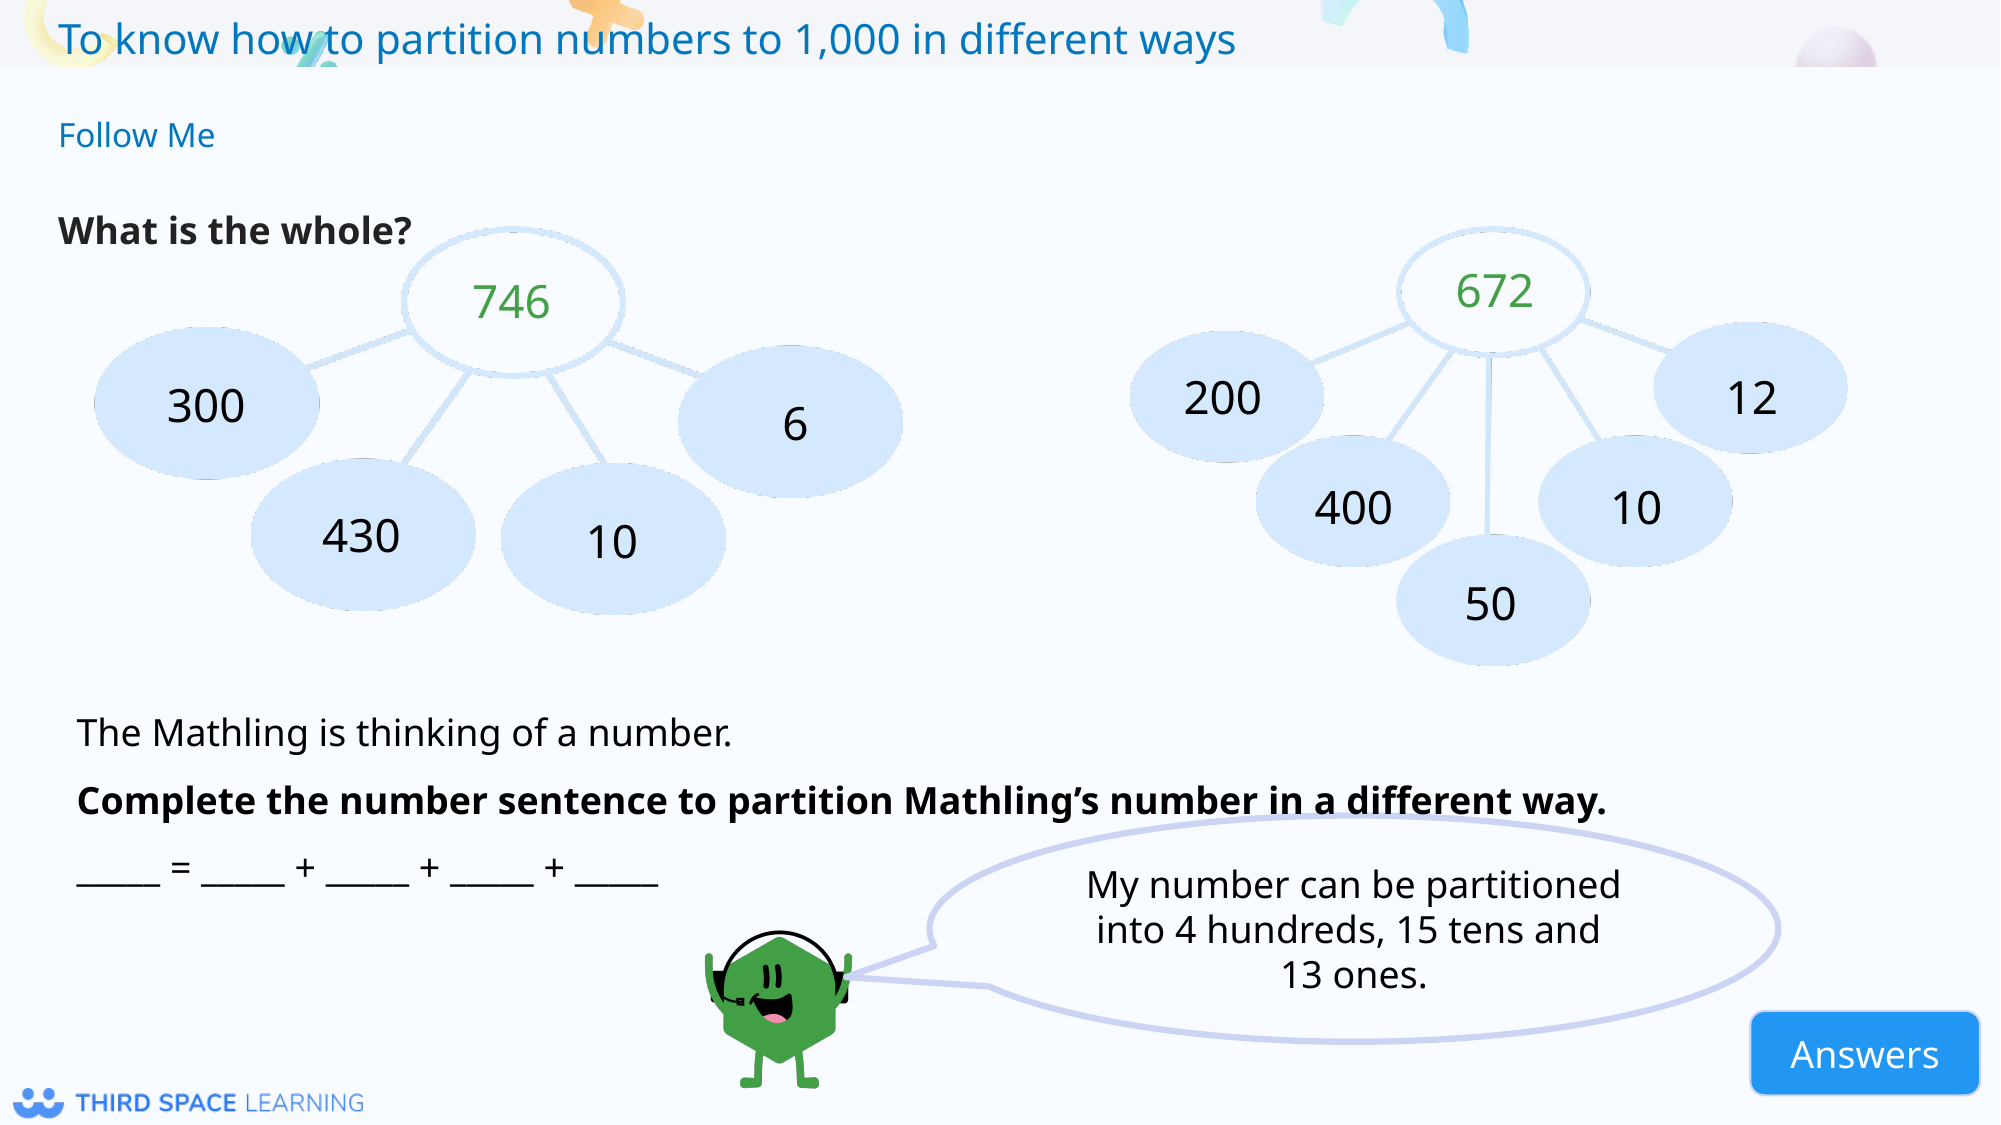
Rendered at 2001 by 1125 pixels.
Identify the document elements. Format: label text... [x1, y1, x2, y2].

list Follow Me [43, 107, 489, 176]
text_box My number can be partitioned into 4 hundreds, 15 tens and 13 ones. [862, 897, 1779, 1042]
picture [699, 930, 858, 1092]
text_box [1107, 226, 1851, 666]
list What is the whole? [43, 176, 1969, 283]
text_box The Mathling is thinking of a number. Complete the number sentence to partition Mathling’s number in a different way. _____ = _____ + _____ + _____ + _____ [42, 679, 1806, 897]
picture [13, 1088, 365, 1119]
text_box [69, 226, 929, 638]
text_box Answers [1750, 1010, 1981, 1096]
picture [0, 0, 2000, 67]
